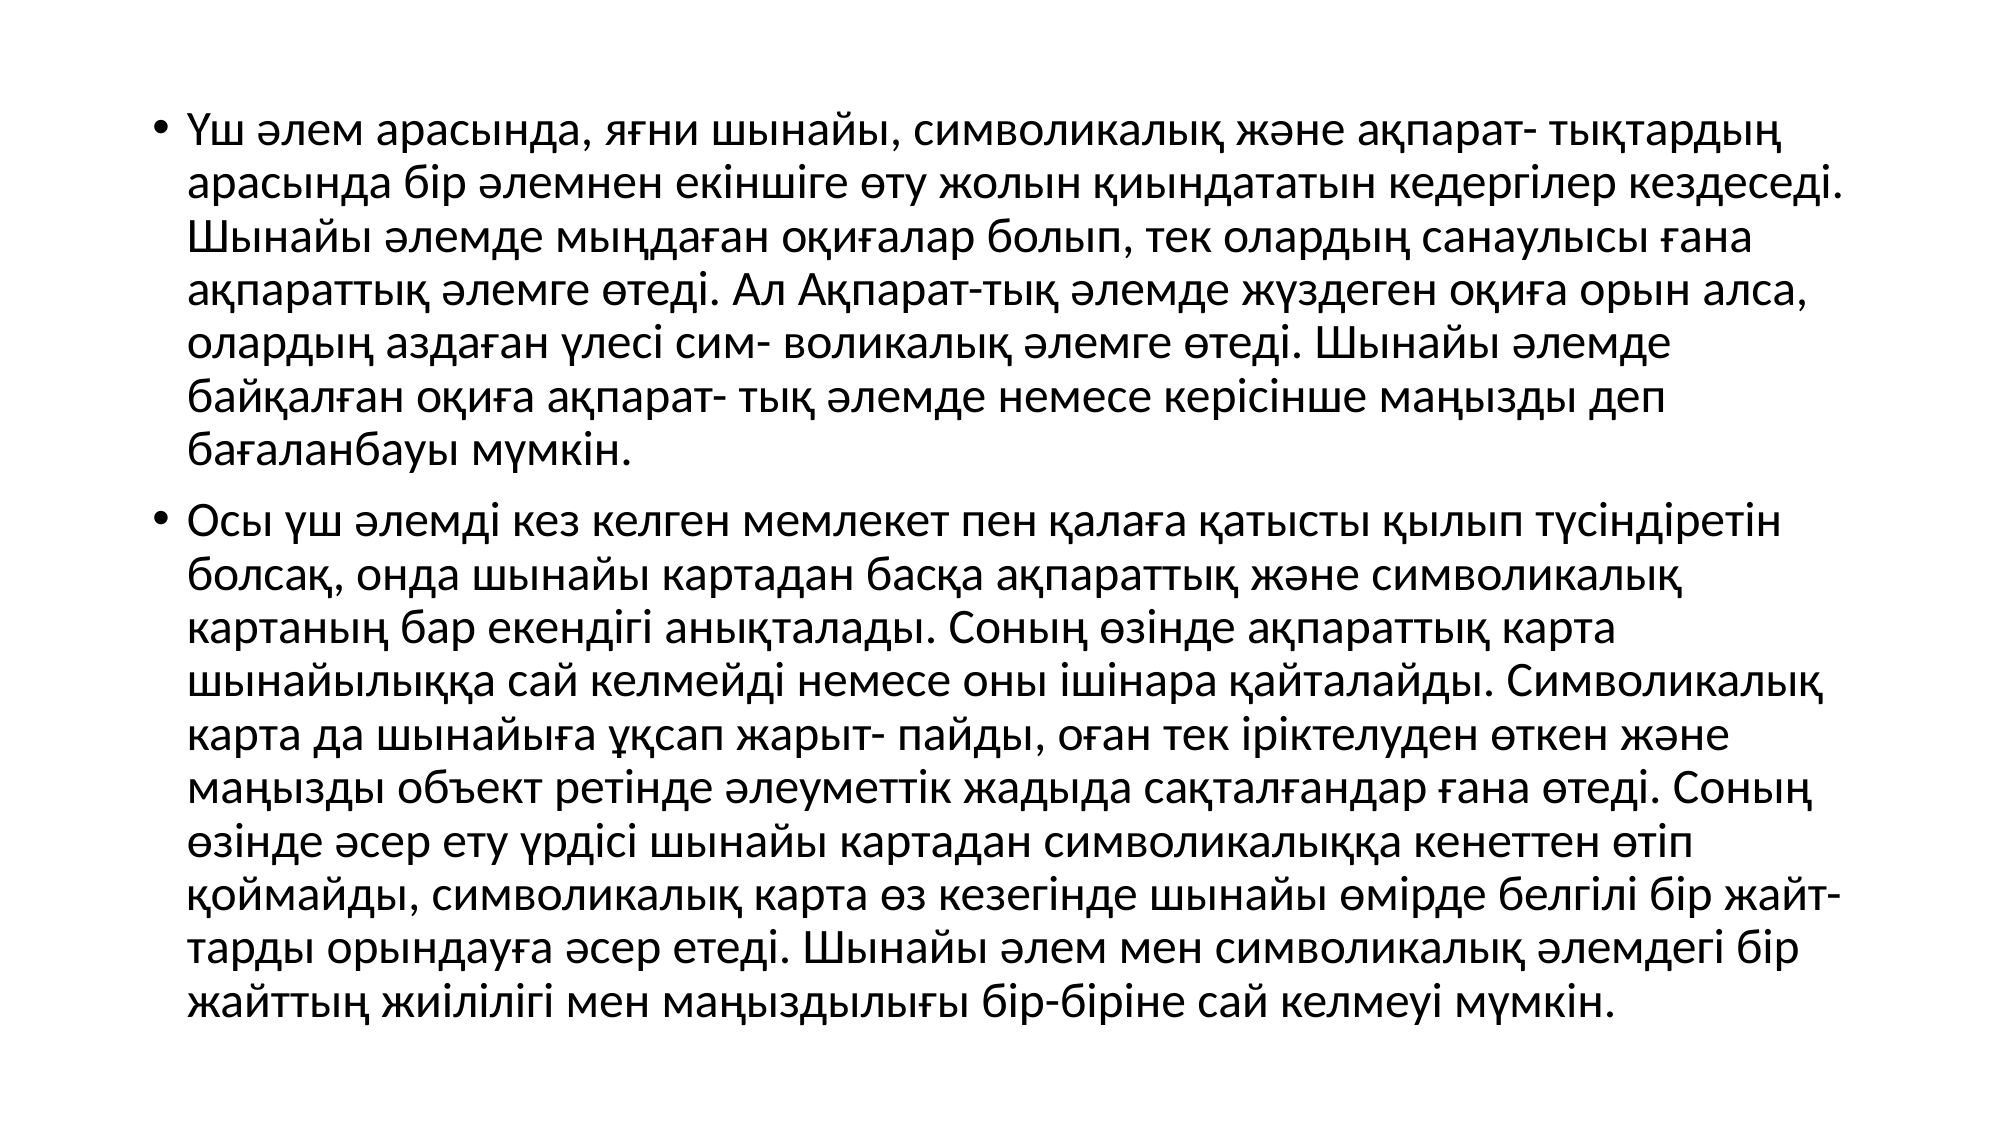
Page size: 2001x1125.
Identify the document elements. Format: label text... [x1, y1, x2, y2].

list Үш əлем арасында, яғни шынайы, символикалық жəне ақпарат- тықтардың арасында бір əлемнен екіншіге өту жолын қиындататын кедергілер кездеседі. Шынайы əлемде мыңдаған оқиғалар болып, тек олардың санаулысы ғана ақпараттық əлемге өтеді. Ал Ақпарат-тық əлемде жүздеген оқиға орын алса, олардың аздаған үлесі сим- воликалық əлемге өтеді. Шынайы əлемде байқалған оқиға ақпарат- тық əлемде немесе керісінше маңызды деп бағаланбауы мүмкін. Осы үш əлемді кез келген мемлекет пен қалаға қатысты қылып түсіндіретін болсақ, онда шынайы картадан басқа ақпараттық жəне символикалық картаның бар екендігі анықталады. Соның өзінде ақпараттық карта шынайылыққа сай келмейді немесе оны ішінара қайталайды. Символикалық карта да шынайыға ұқсап жарыт- пайды, оған тек іріктелуден өткен жəне маңызды объект ретінде əлеуметтік жадыда сақталғандар ғана өтеді. Соның өзінде əсер ету үрдісі шынайы картадан символикалыққа кенеттен өтіп қоймайды, символикалық карта өз кезегінде шынайы өмірде белгілі бір жайт- тарды орындауға əсер етеді. Шынайы əлем мен символикалық əлемдегі бір жайттың жиілілігі мен маңыздылығы бір-біріне сай келмеуі мүмкін. [137, 95, 1863, 1095]
